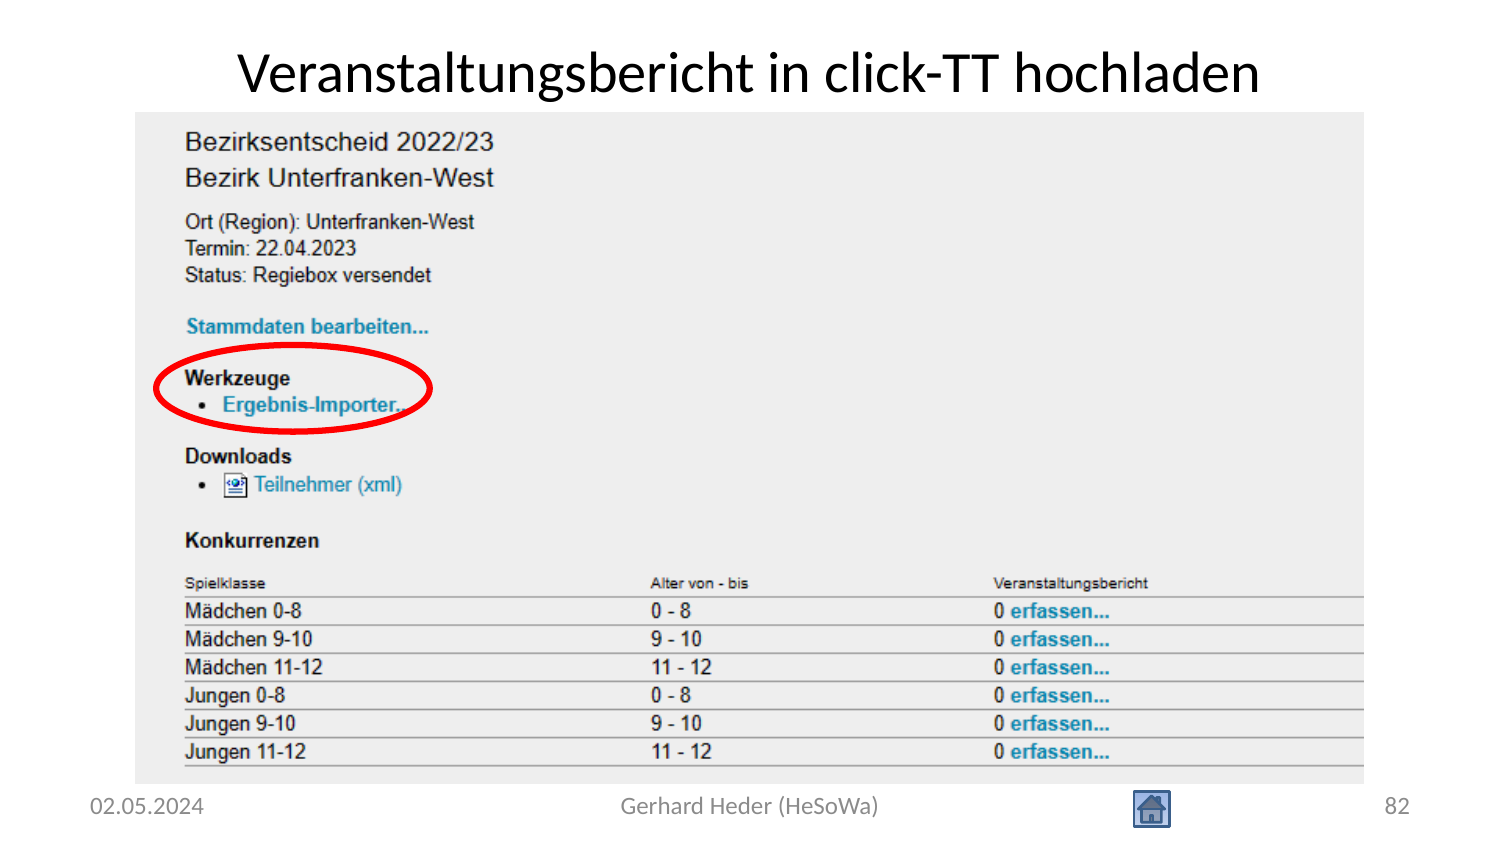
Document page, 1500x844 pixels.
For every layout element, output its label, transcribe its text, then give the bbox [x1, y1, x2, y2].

picture [135, 111, 1365, 785]
slide_number 82 [1074, 782, 1425, 827]
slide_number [75, 782, 425, 827]
title Veranstaltungsbericht in click-TT hochladen [74, 33, 1426, 106]
footer Gerhard Heder (HeSoWa) [512, 794, 988, 827]
